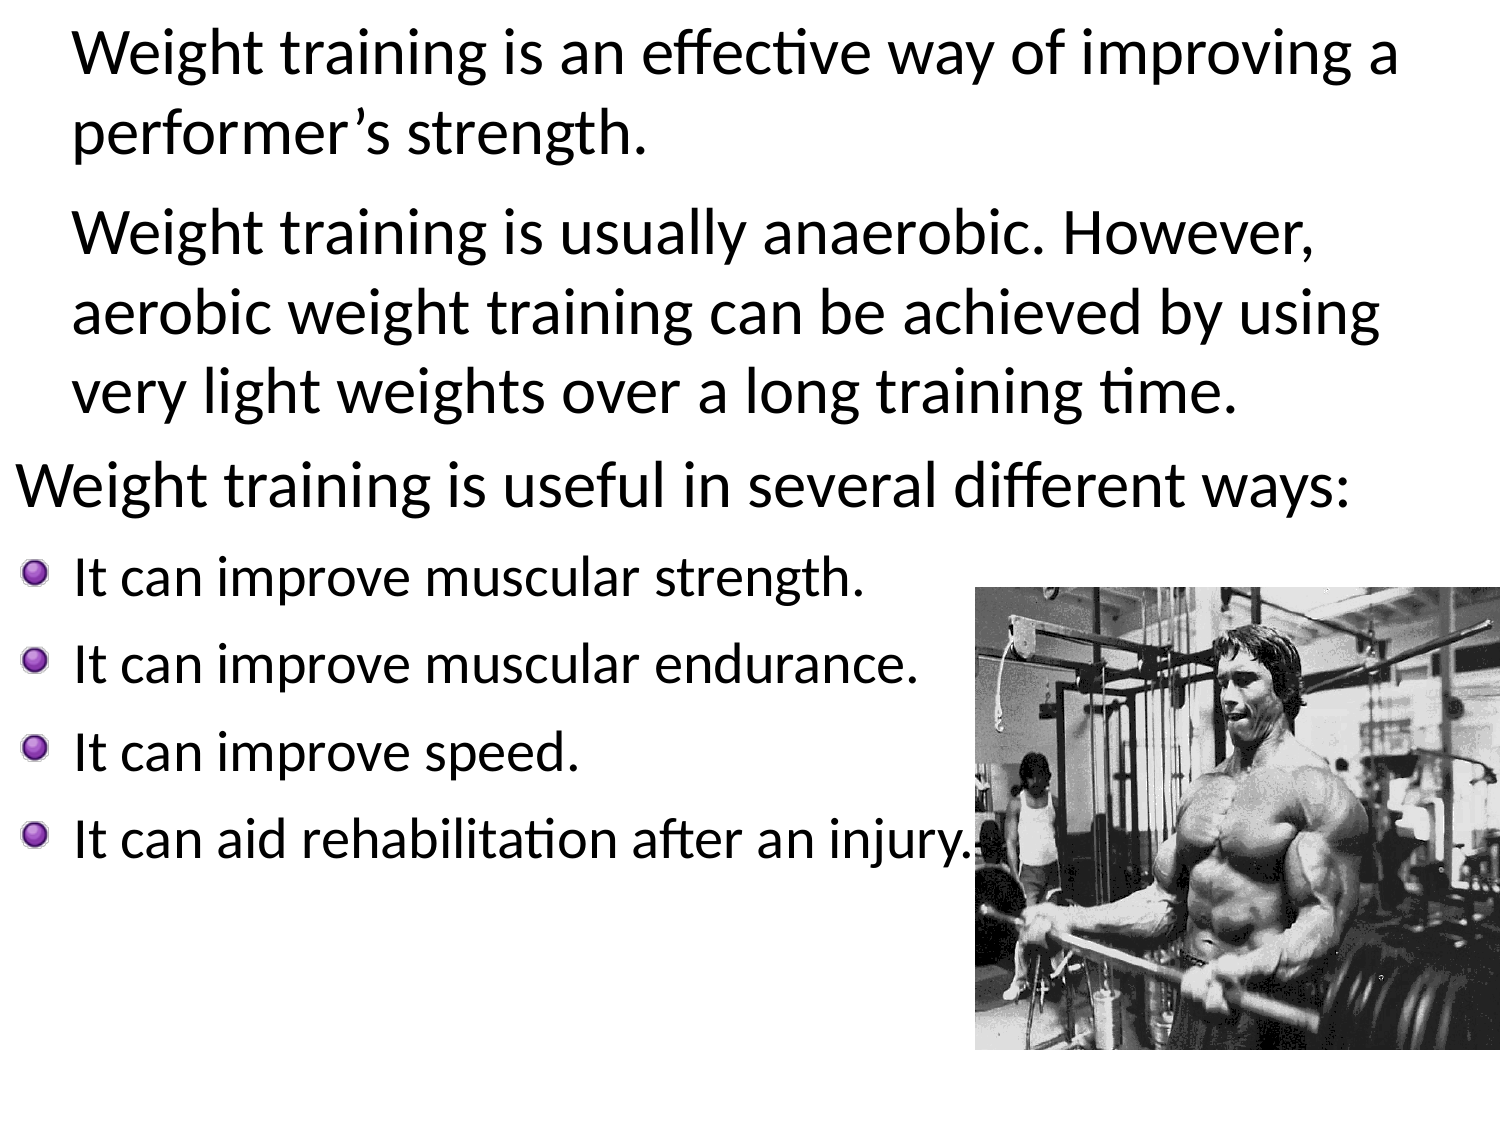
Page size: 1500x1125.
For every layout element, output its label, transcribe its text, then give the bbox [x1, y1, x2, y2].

picture [15, 814, 56, 856]
list Weight training is an effective way of improving a performer’s strength. Weight training is usually anaerobic. However, aerobic weight training can be achieved by using very light weights over a long training time. Weight training is useful in several different ways: It can improve muscular strength. It can improve muscular endurance. It can improve speed. It can aid rehabilitation after an injury. [0, 0, 1500, 1125]
picture [15, 640, 56, 681]
picture [15, 727, 56, 769]
picture [974, 587, 1500, 1051]
picture [15, 552, 56, 594]
